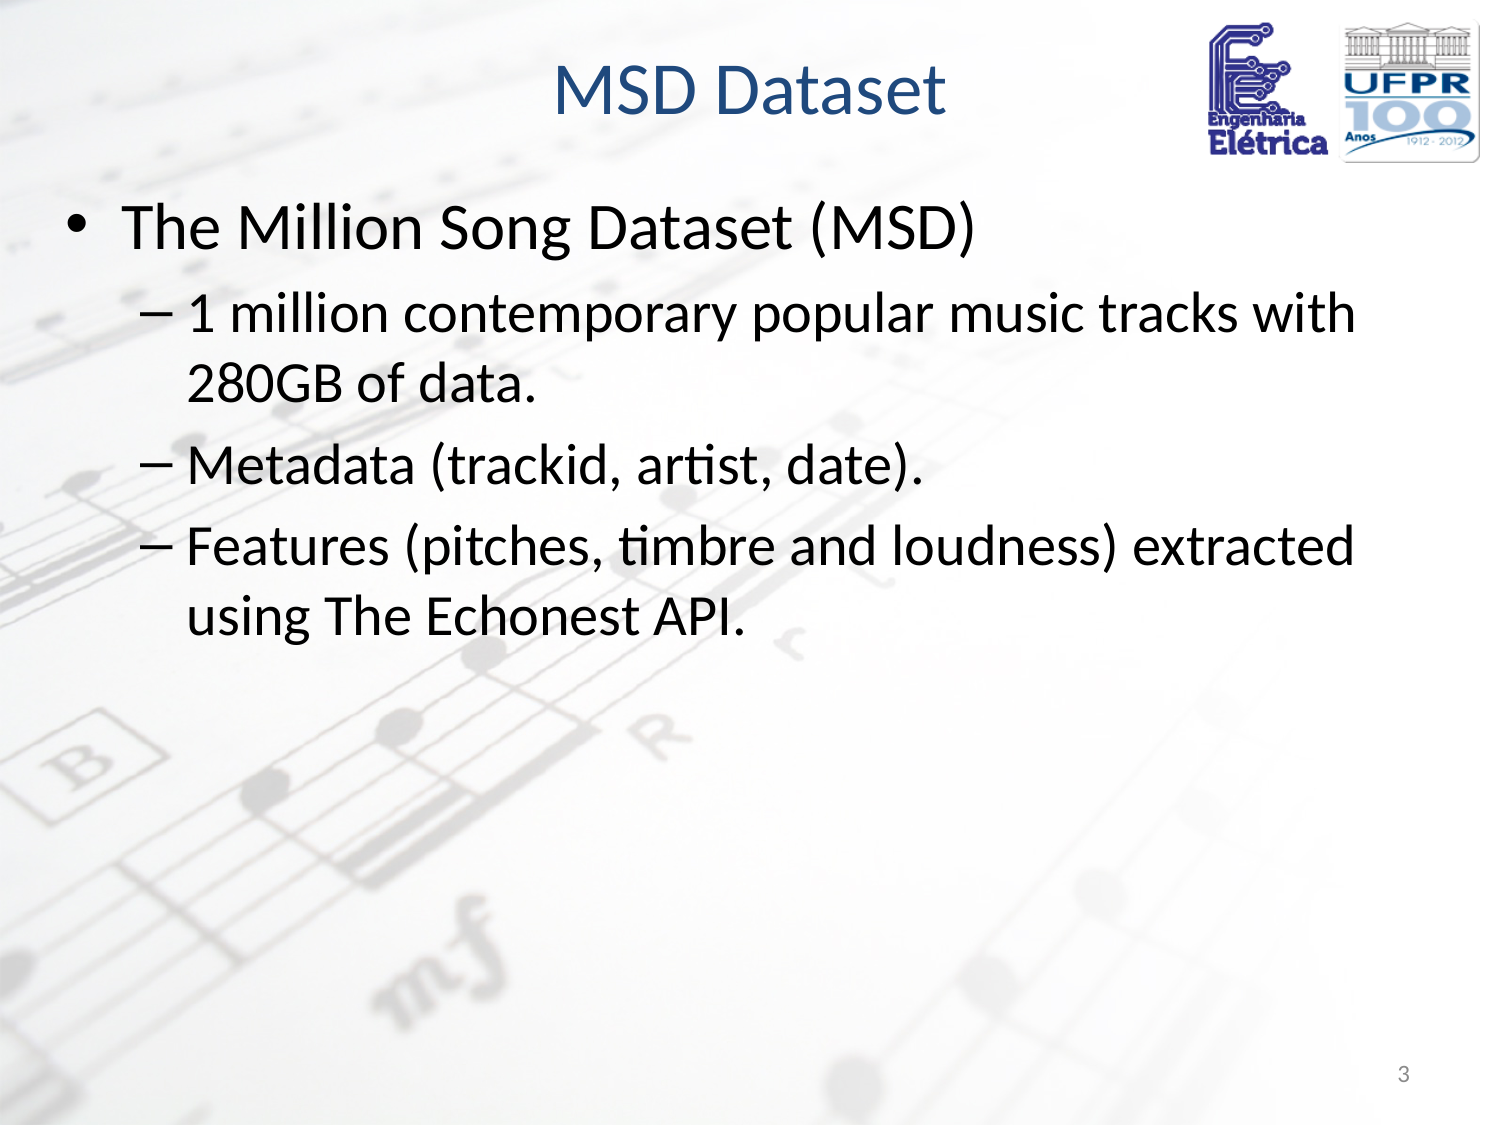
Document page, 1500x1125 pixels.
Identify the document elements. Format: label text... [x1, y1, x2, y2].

title MSD Dataset [12, 6, 1488, 163]
list The Million Song Dataset (MSD) 1 million contemporary popular music tracks with 280GB of data. Metadata (trackid, artist, date). Features (pitches, timbre and loudness) extracted using The Echonest API. [50, 174, 1450, 1038]
slide_number 3 [1074, 1042, 1425, 1103]
picture [0, 0, 1500, 1125]
